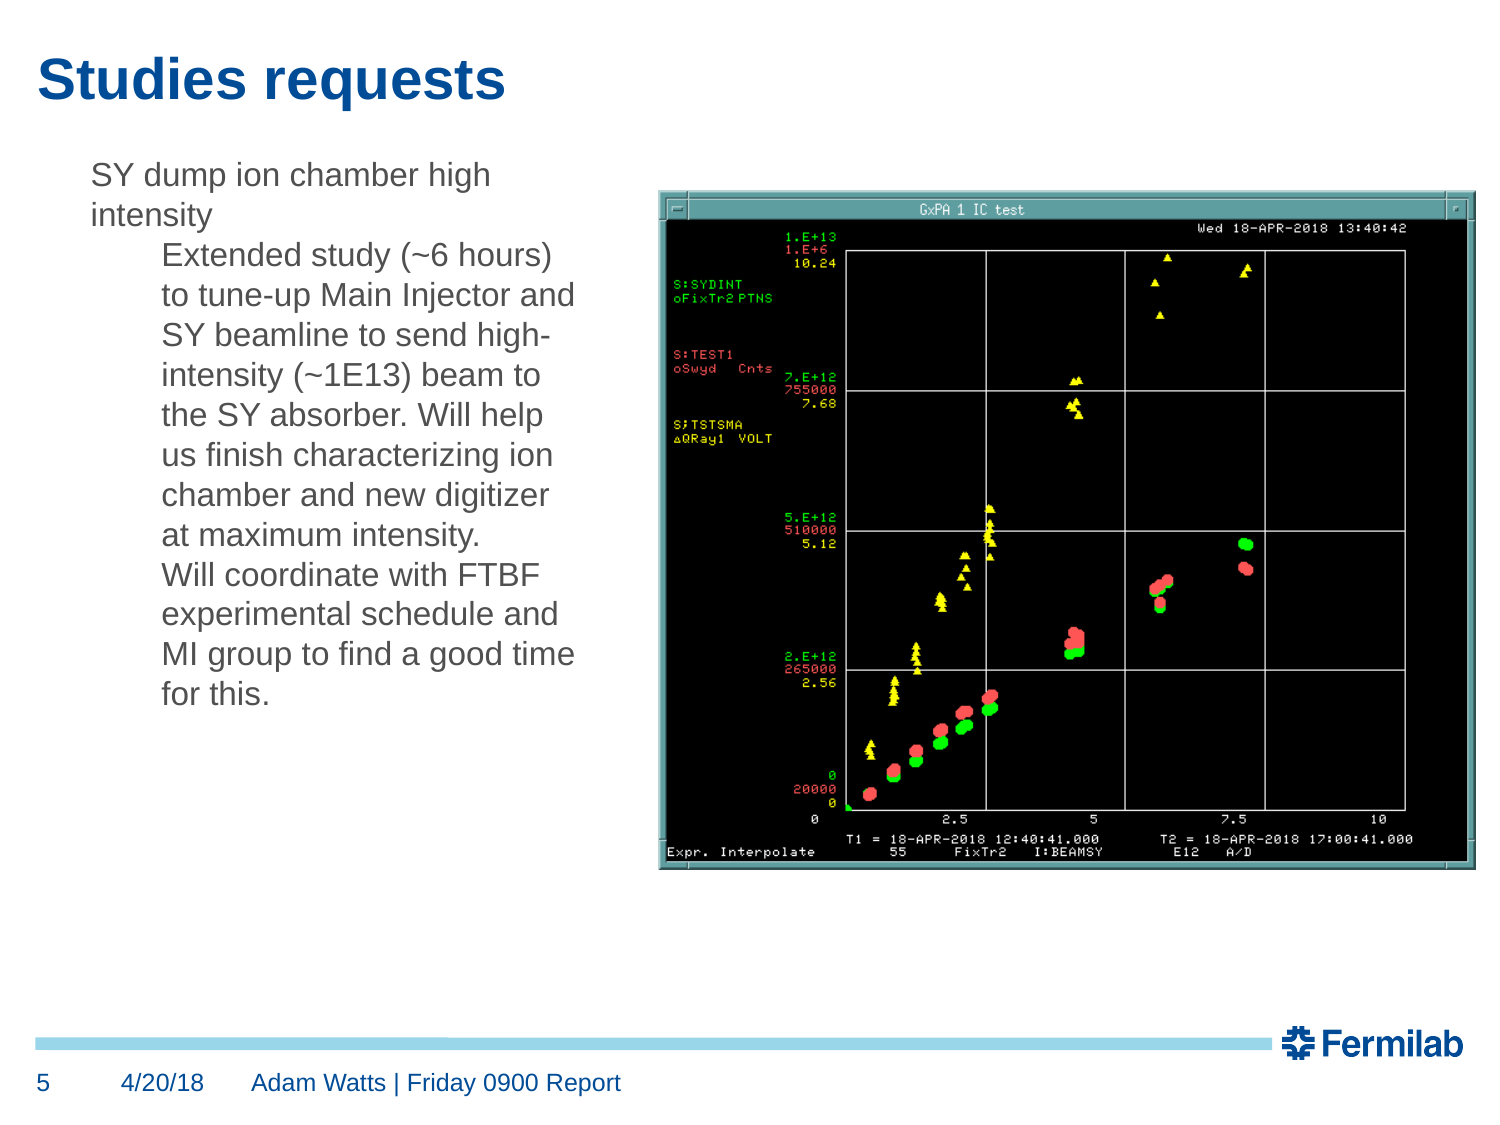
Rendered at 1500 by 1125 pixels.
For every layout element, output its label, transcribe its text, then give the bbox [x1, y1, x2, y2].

text_box 4/20/18 [120, 1066, 232, 1107]
text_box <number> [36, 1066, 105, 1106]
picture [658, 190, 1477, 870]
text_box Adam Watts | Friday 0900 Report [251, 1066, 1279, 1107]
picture [1282, 1026, 1463, 1060]
text_box Studies requests [37, 41, 1463, 112]
text_box SY dump ion chamber high intensity Extended study (~6 hours) to tune-up Main Injector and SY beamline to send high-intensity (~1E13) beam to the SY absorber. Will help us finish characterizing ion chamber and new digitizer at maximum intensity. Will coordinate with FTBF experimental schedule and MI group to find a good time for this. [19, 153, 577, 922]
